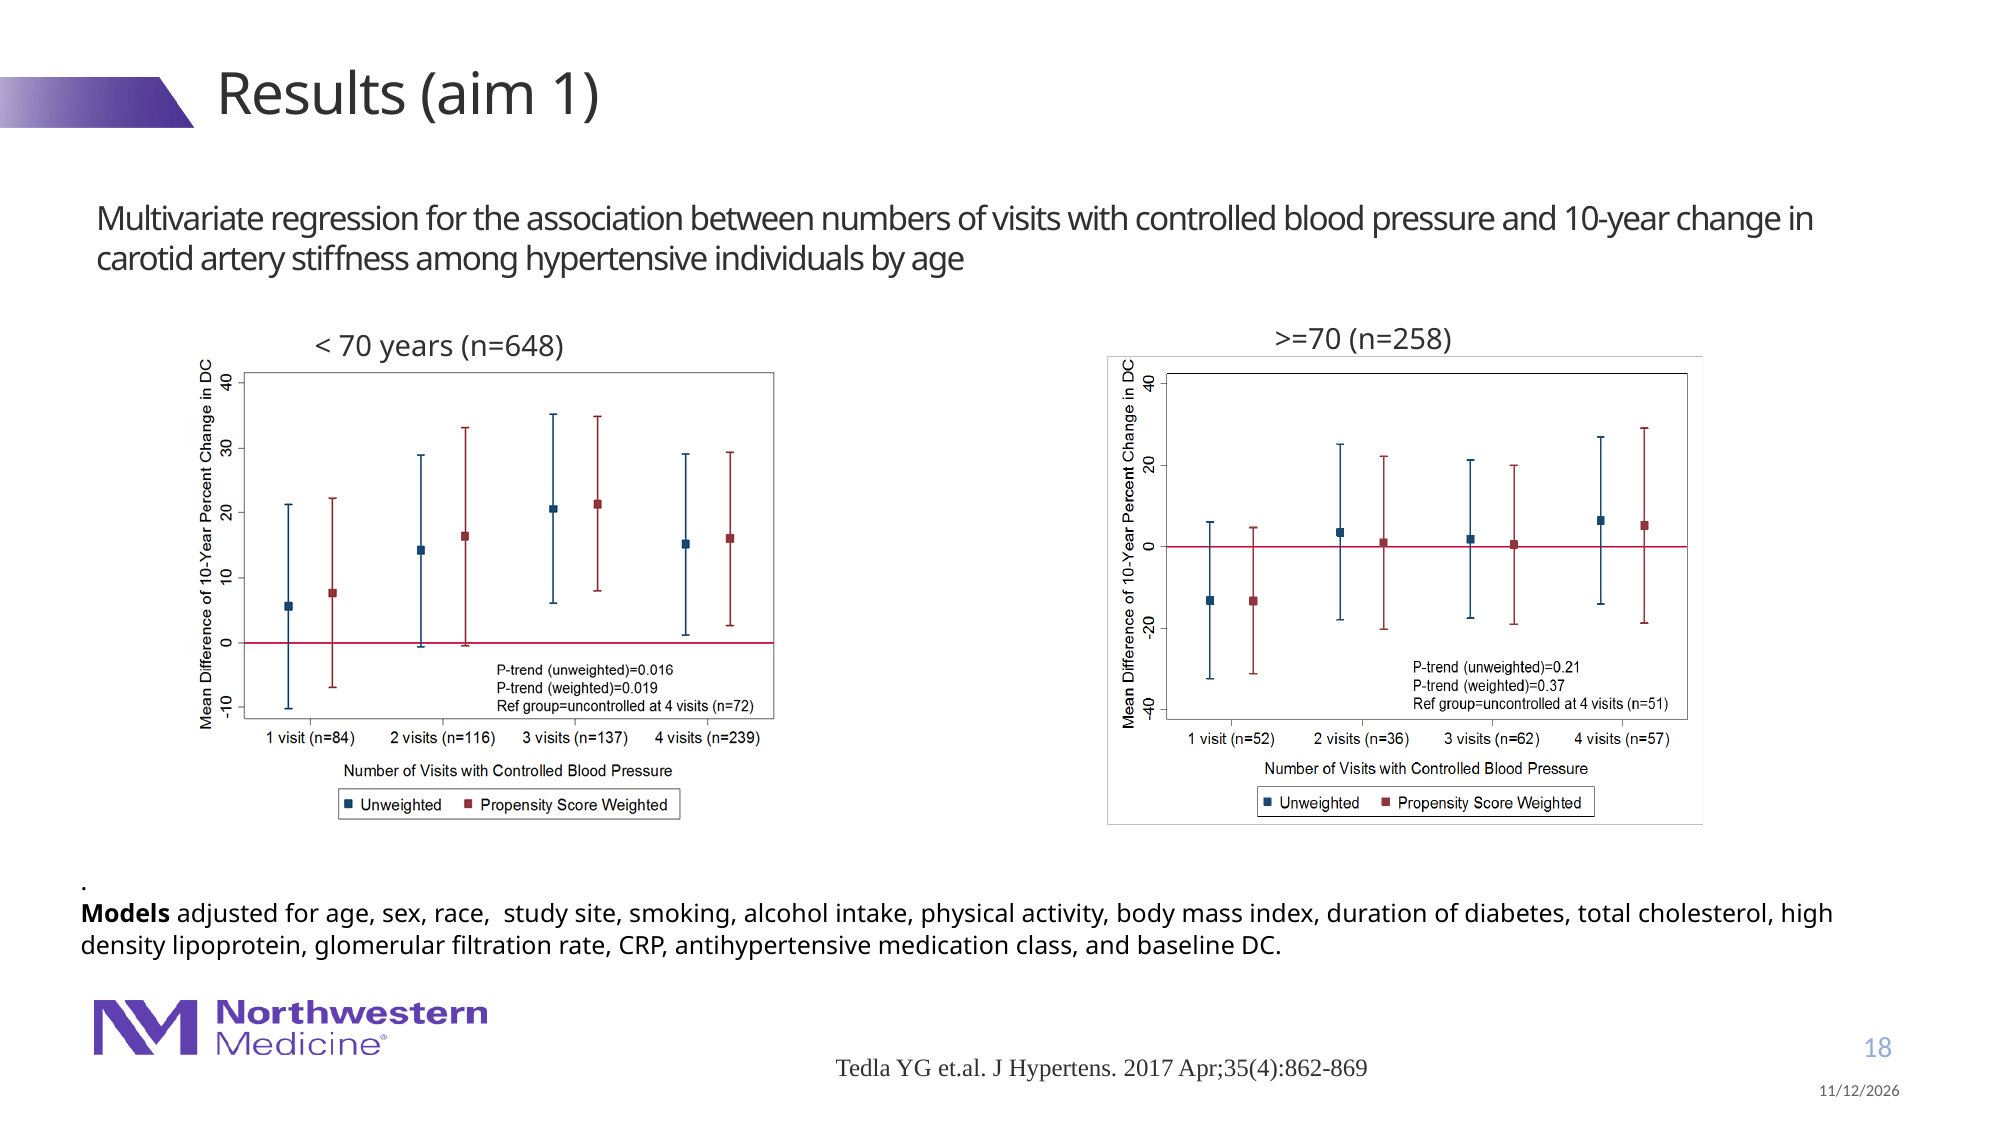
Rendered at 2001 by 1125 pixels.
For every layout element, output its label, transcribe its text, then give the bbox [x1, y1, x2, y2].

picture [1101, 351, 1709, 830]
picture [94, 1000, 487, 1055]
text_box . Models adjusted for age, sex, race, study site, smoking, alcohol intake, physical activity, body mass index, duration of diabetes, total cholesterol, high density lipoprotein, glomerular filtration rate, CRP, antihypertensive medication class, and baseline DC. [65, 856, 1942, 968]
list Multivariate regression for the association between numbers of visits with controlled blood pressure and 10-year change in carotid artery stiffness among hypertensive individuals by age [96, 197, 1904, 273]
picture [0, 77, 194, 128]
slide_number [1499, 1073, 1900, 1100]
text_box < 70 years (n=648) [299, 320, 579, 349]
picture [178, 350, 796, 829]
slide_number 18 [1816, 1025, 1893, 1064]
text_box >=70 (n=258) [1260, 312, 1467, 350]
text_box Tedla YG et.al. J Hypertens. 2017 Apr;35(4):862-869 [820, 1044, 1384, 1090]
title Results (aim 1) [216, 55, 1904, 150]
